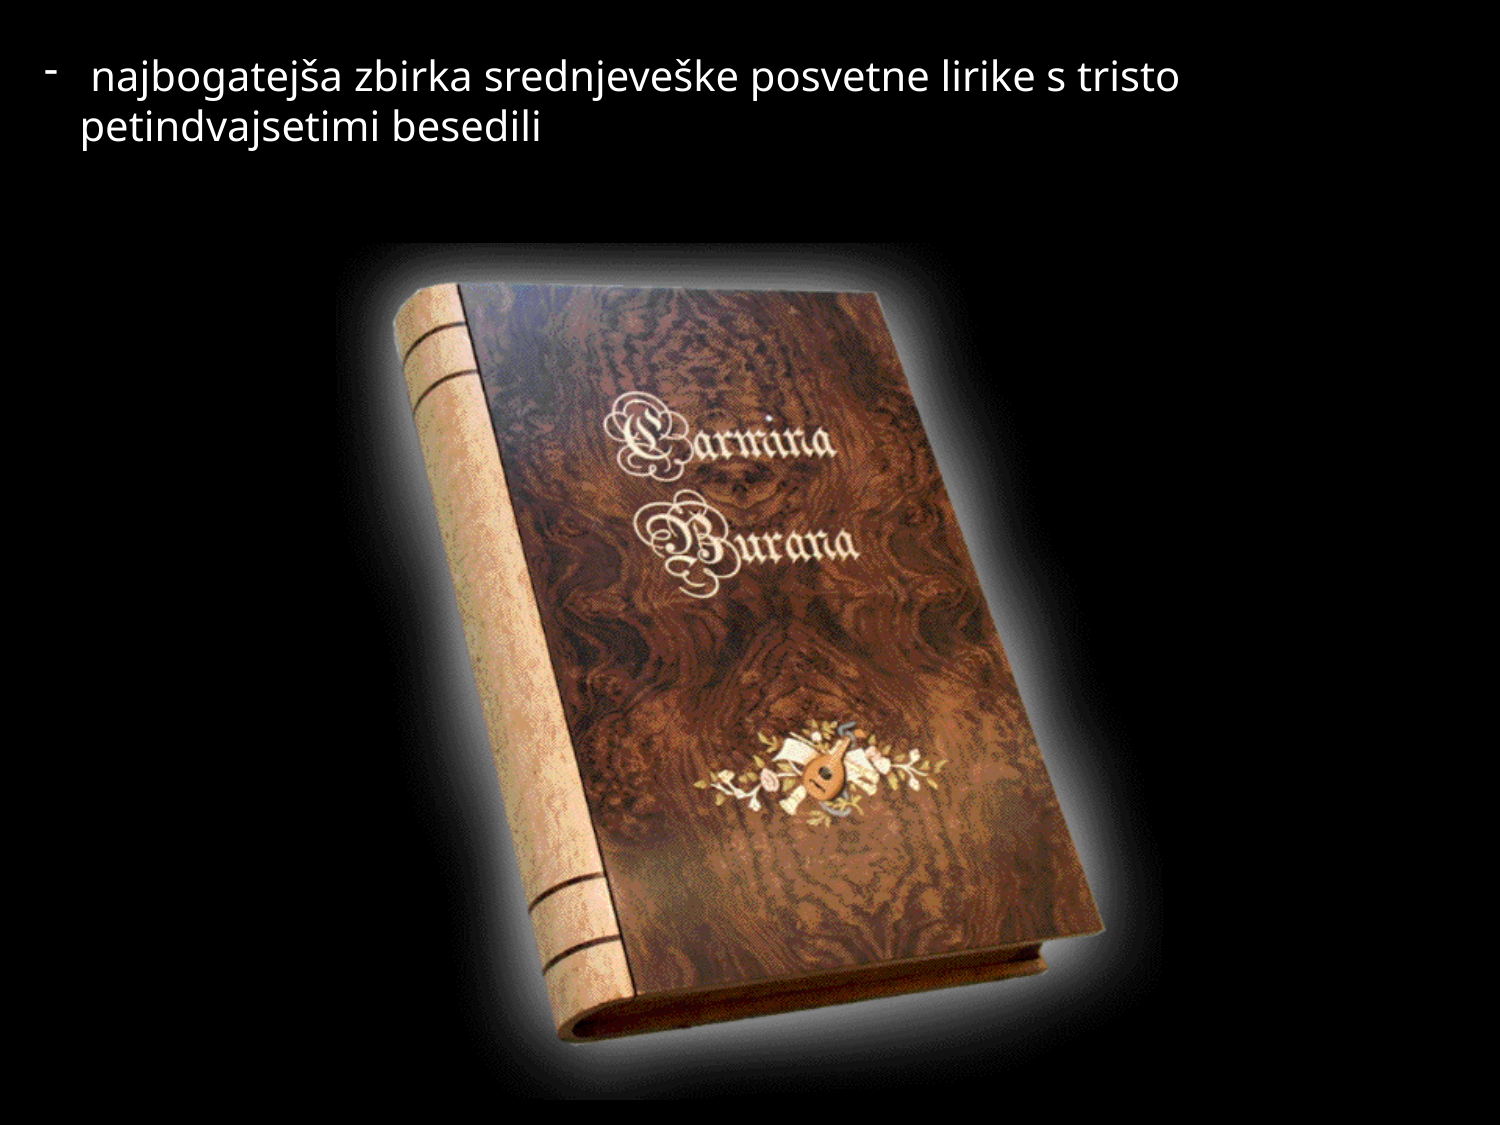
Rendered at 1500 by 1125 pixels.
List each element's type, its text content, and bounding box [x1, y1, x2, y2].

text_box najbogatejša zbirka srednjeveške posvetne lirike s tristo petindvajsetimi besedili [29, 42, 1459, 344]
picture [336, 243, 1163, 1100]
